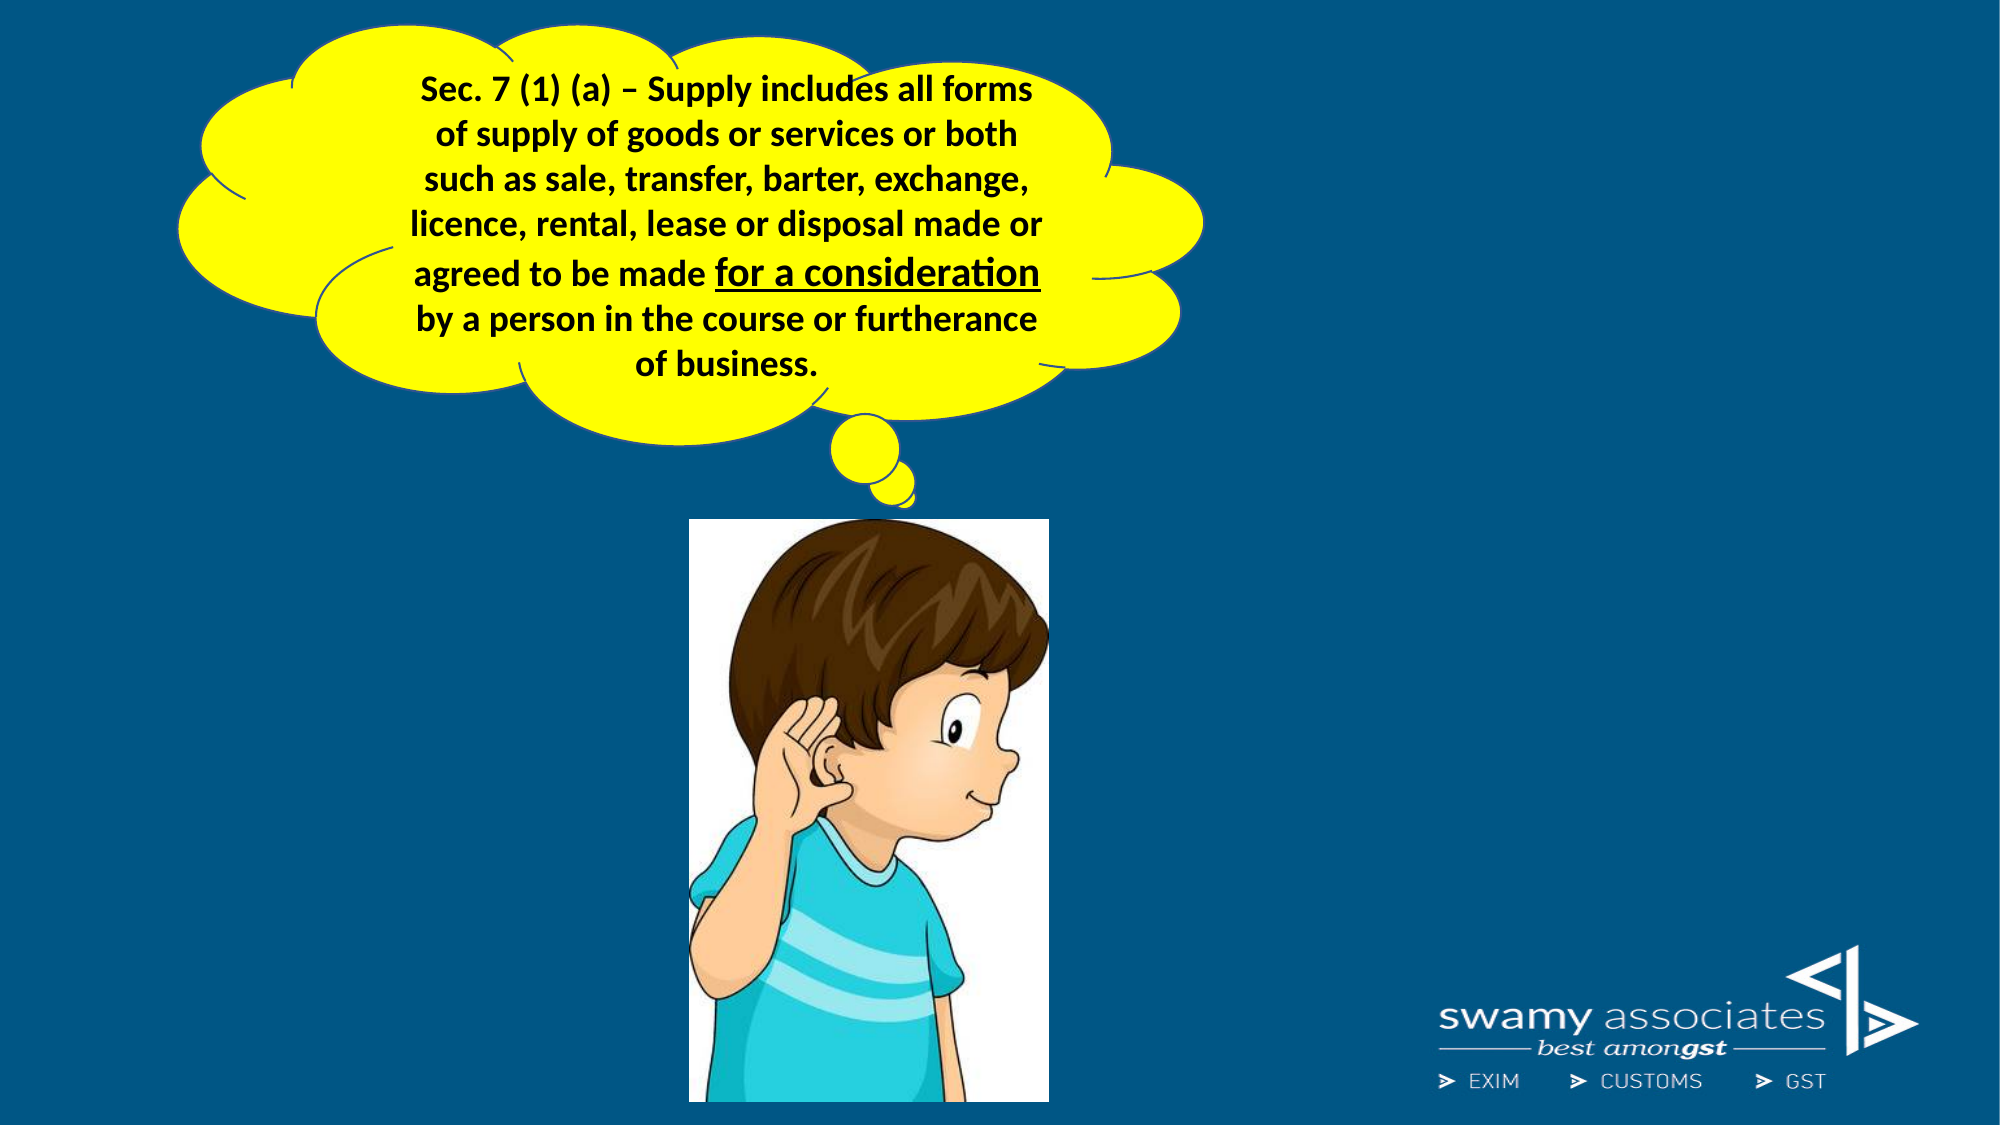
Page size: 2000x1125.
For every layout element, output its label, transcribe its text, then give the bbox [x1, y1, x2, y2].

picture [0, 0, 2000, 1125]
text_box Sec. 7 (1) (a) – Supply includes all forms of supply of goods or services or both such as sale, transfer, barter, exchange, licence, rental, lease or disposal made or agreed to be made for a consideration by a person in the course or furtherance of business. [176, 23, 1206, 511]
